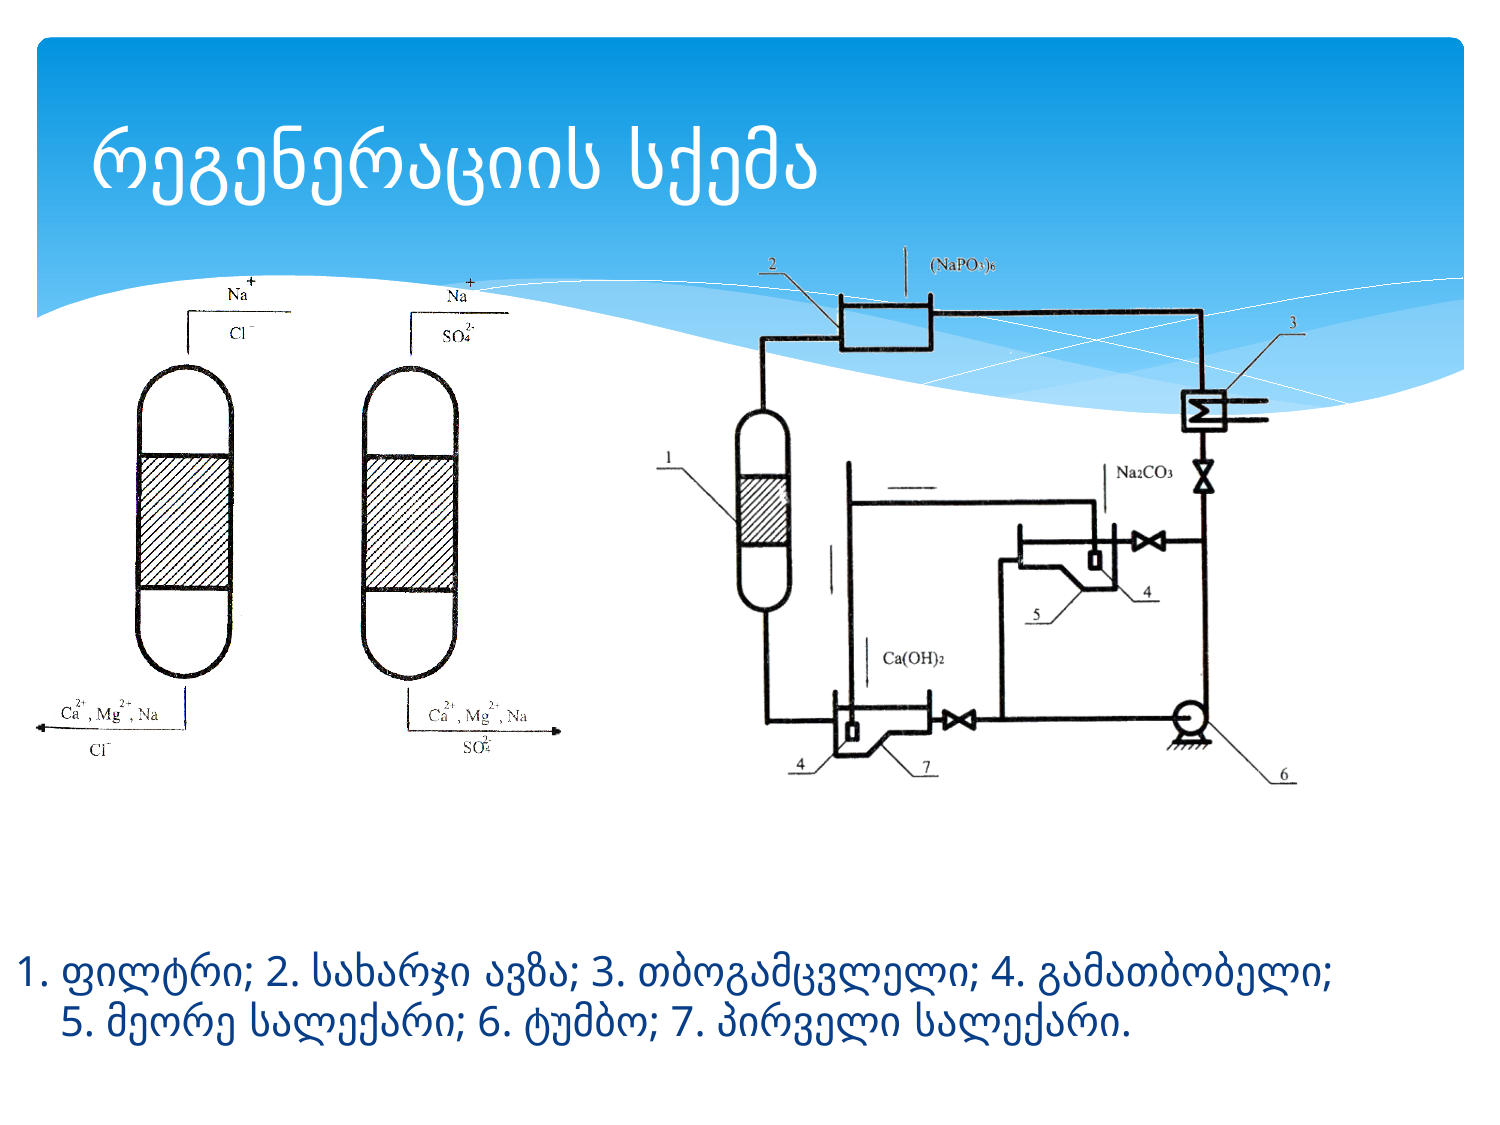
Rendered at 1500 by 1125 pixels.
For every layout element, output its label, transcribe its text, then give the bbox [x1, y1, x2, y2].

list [644, 234, 1322, 798]
title რეგენერაციის სქემა [75, 55, 1425, 261]
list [23, 269, 570, 763]
list 1. ფილტრი; 2. სახარჯი ავზა; 3. თბოგამცვლელი; 4. გამათბობელი; 5. მეორე სალექარი; 6. ტუმბო; 7. პირველი სალექარი. [0, 937, 1350, 1068]
